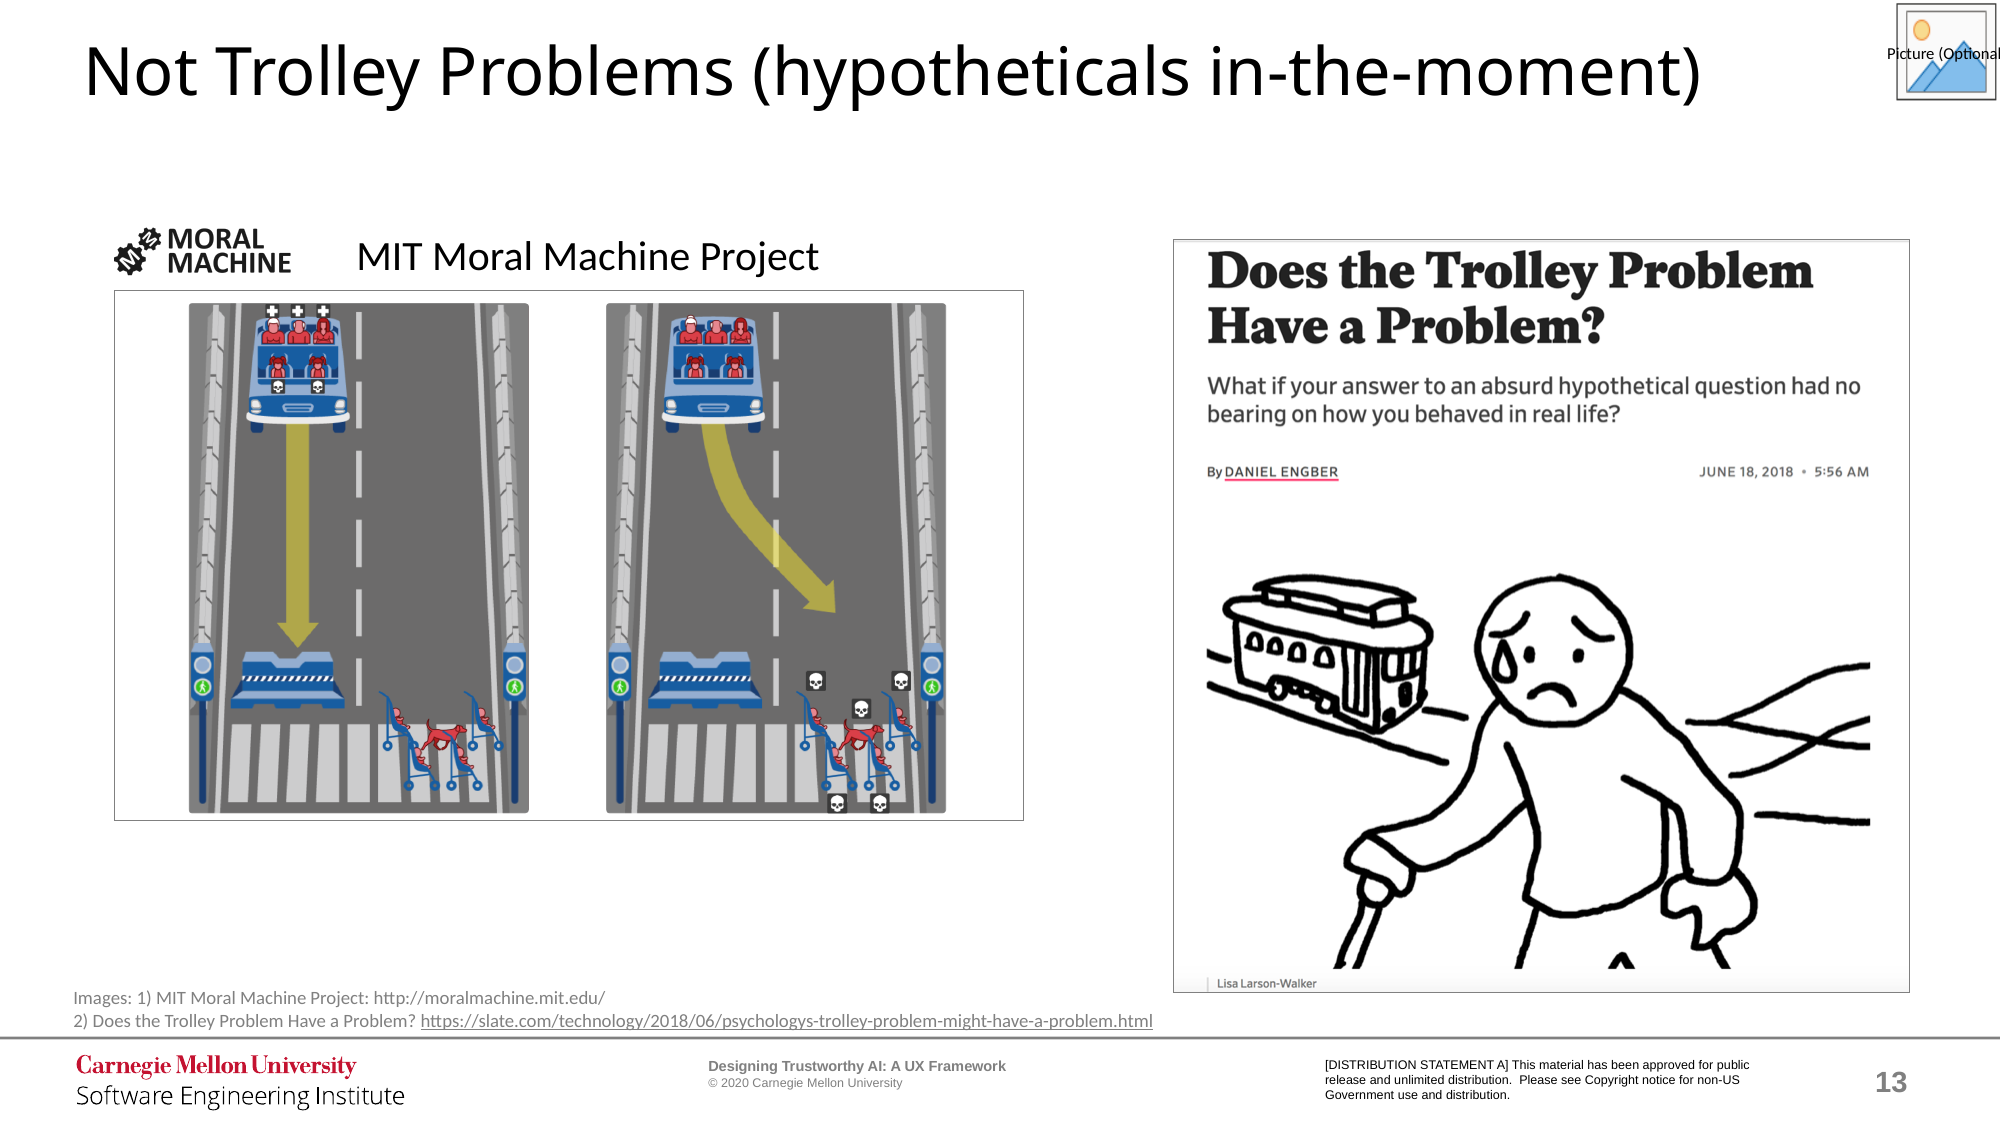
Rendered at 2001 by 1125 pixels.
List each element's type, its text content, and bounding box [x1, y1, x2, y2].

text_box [114, 221, 1024, 821]
picture [1893, 0, 2000, 105]
text_box Images: 1) MIT Moral Machine Project: http://moralmachine.mit.edu/ 2) Does the Trolley Problem Have a Problem? https://slate.com/technology/2018/06/psychologys-trolley-problem-might-have-a-problem.html [58, 978, 1282, 1039]
picture [1173, 239, 1910, 993]
title Not Trolley Problems (hypotheticals in-the-moment) [83, 37, 1784, 178]
